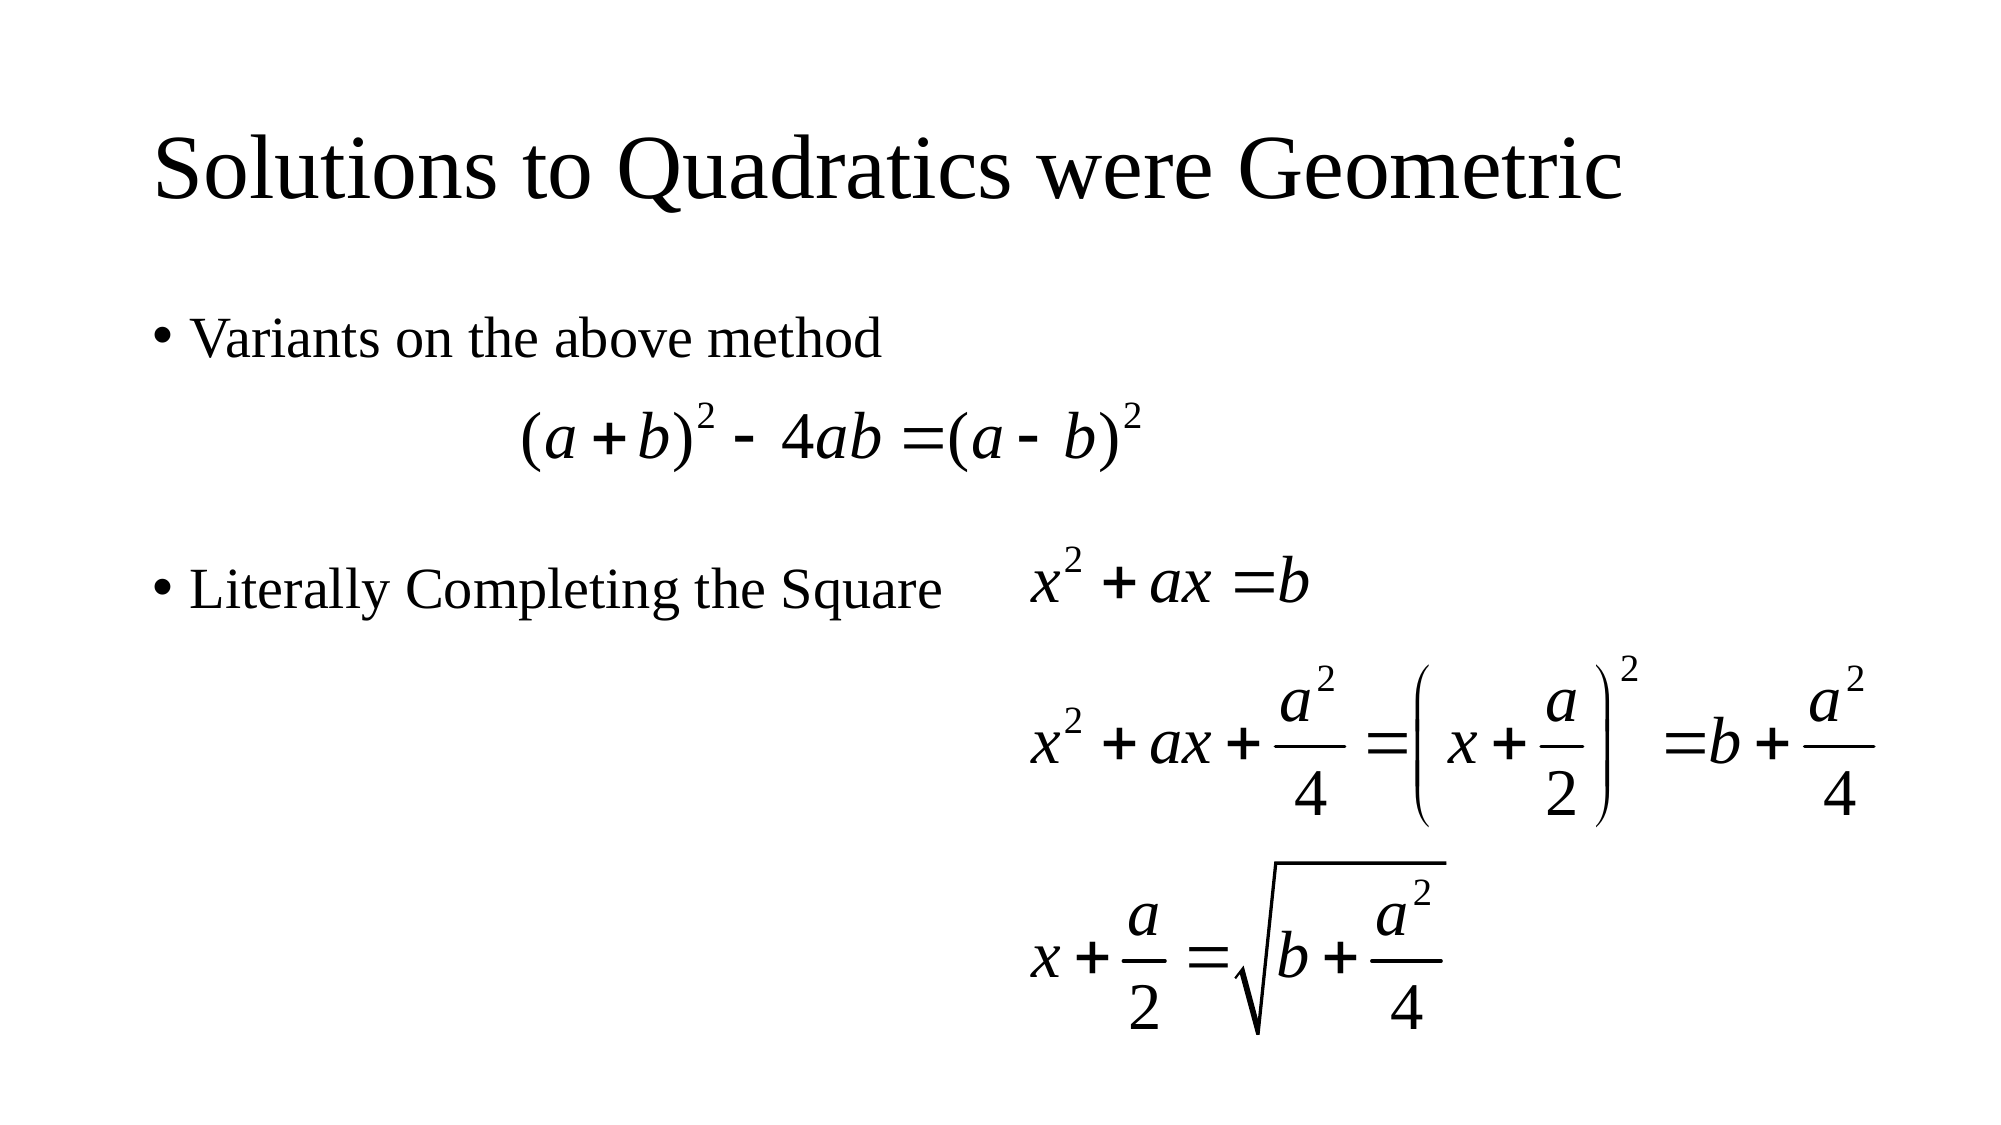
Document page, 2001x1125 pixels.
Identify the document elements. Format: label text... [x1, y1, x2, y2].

title Solutions to Quadratics were Geometric [137, 59, 1863, 278]
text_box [1024, 537, 1879, 1125]
list Variants on the above method Literally Completing the Square [137, 299, 1863, 1014]
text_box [518, 393, 1146, 478]
